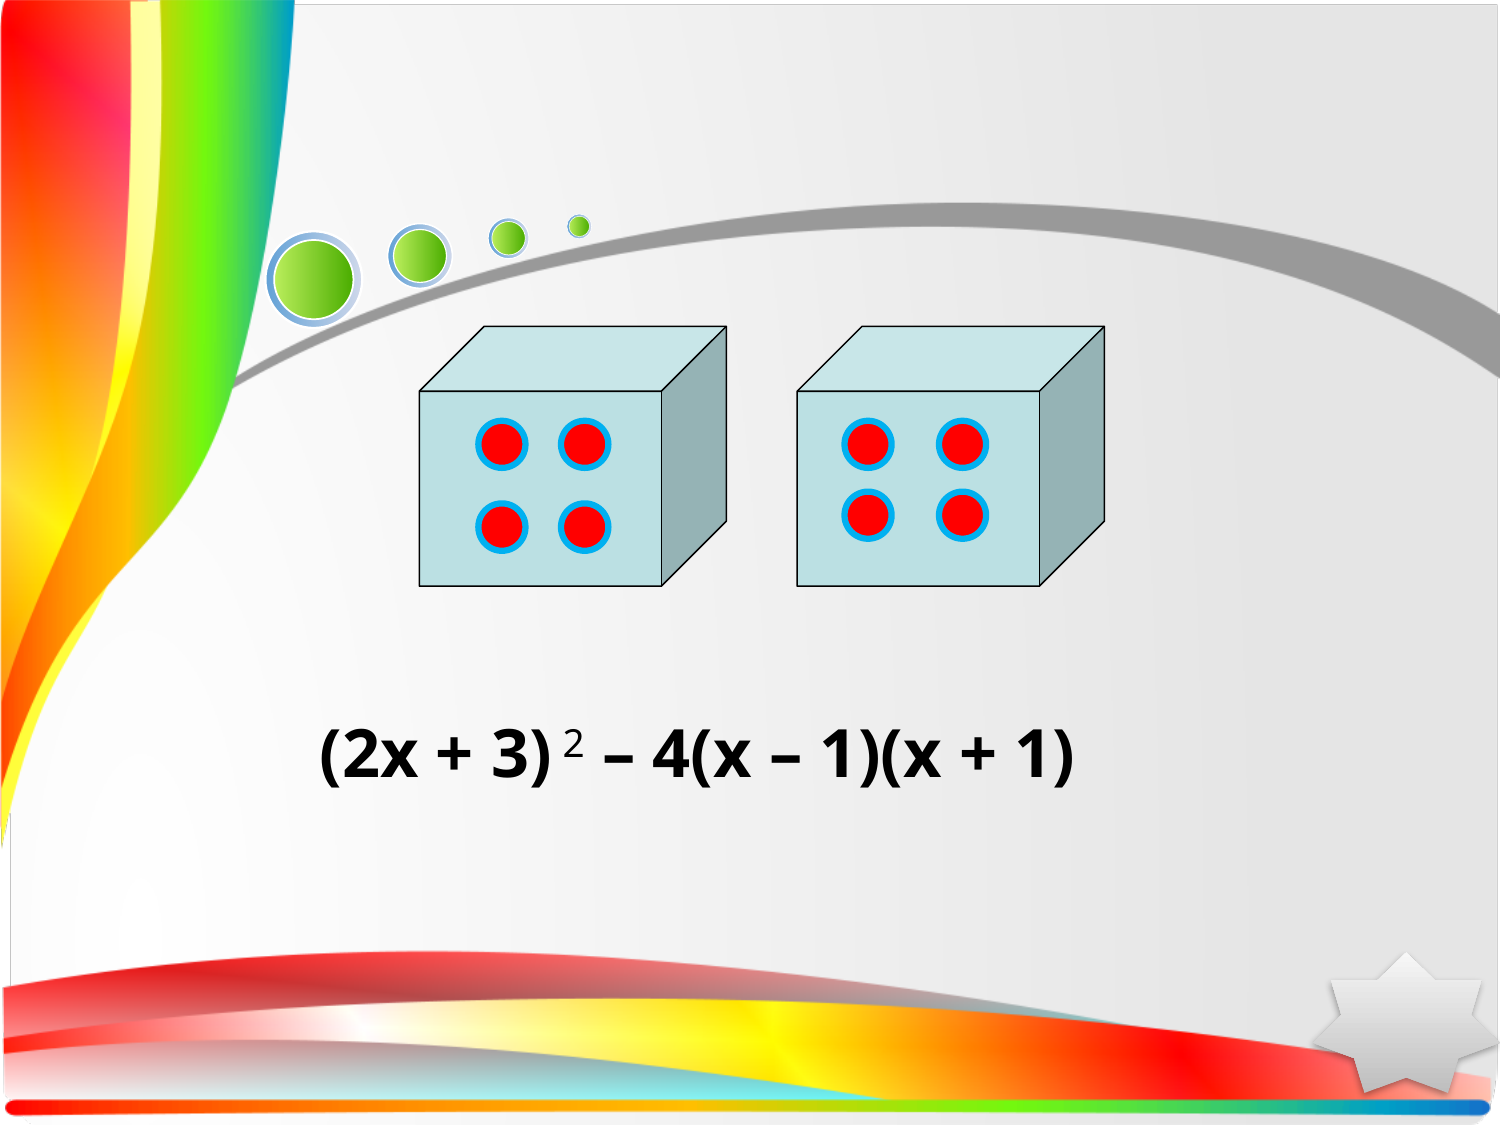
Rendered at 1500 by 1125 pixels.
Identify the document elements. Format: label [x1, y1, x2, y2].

text_box [478, 207, 540, 269]
list [241, 207, 386, 352]
text_box [371, 207, 469, 305]
text_box [560, 207, 598, 245]
picture [0, 0, 1500, 1125]
